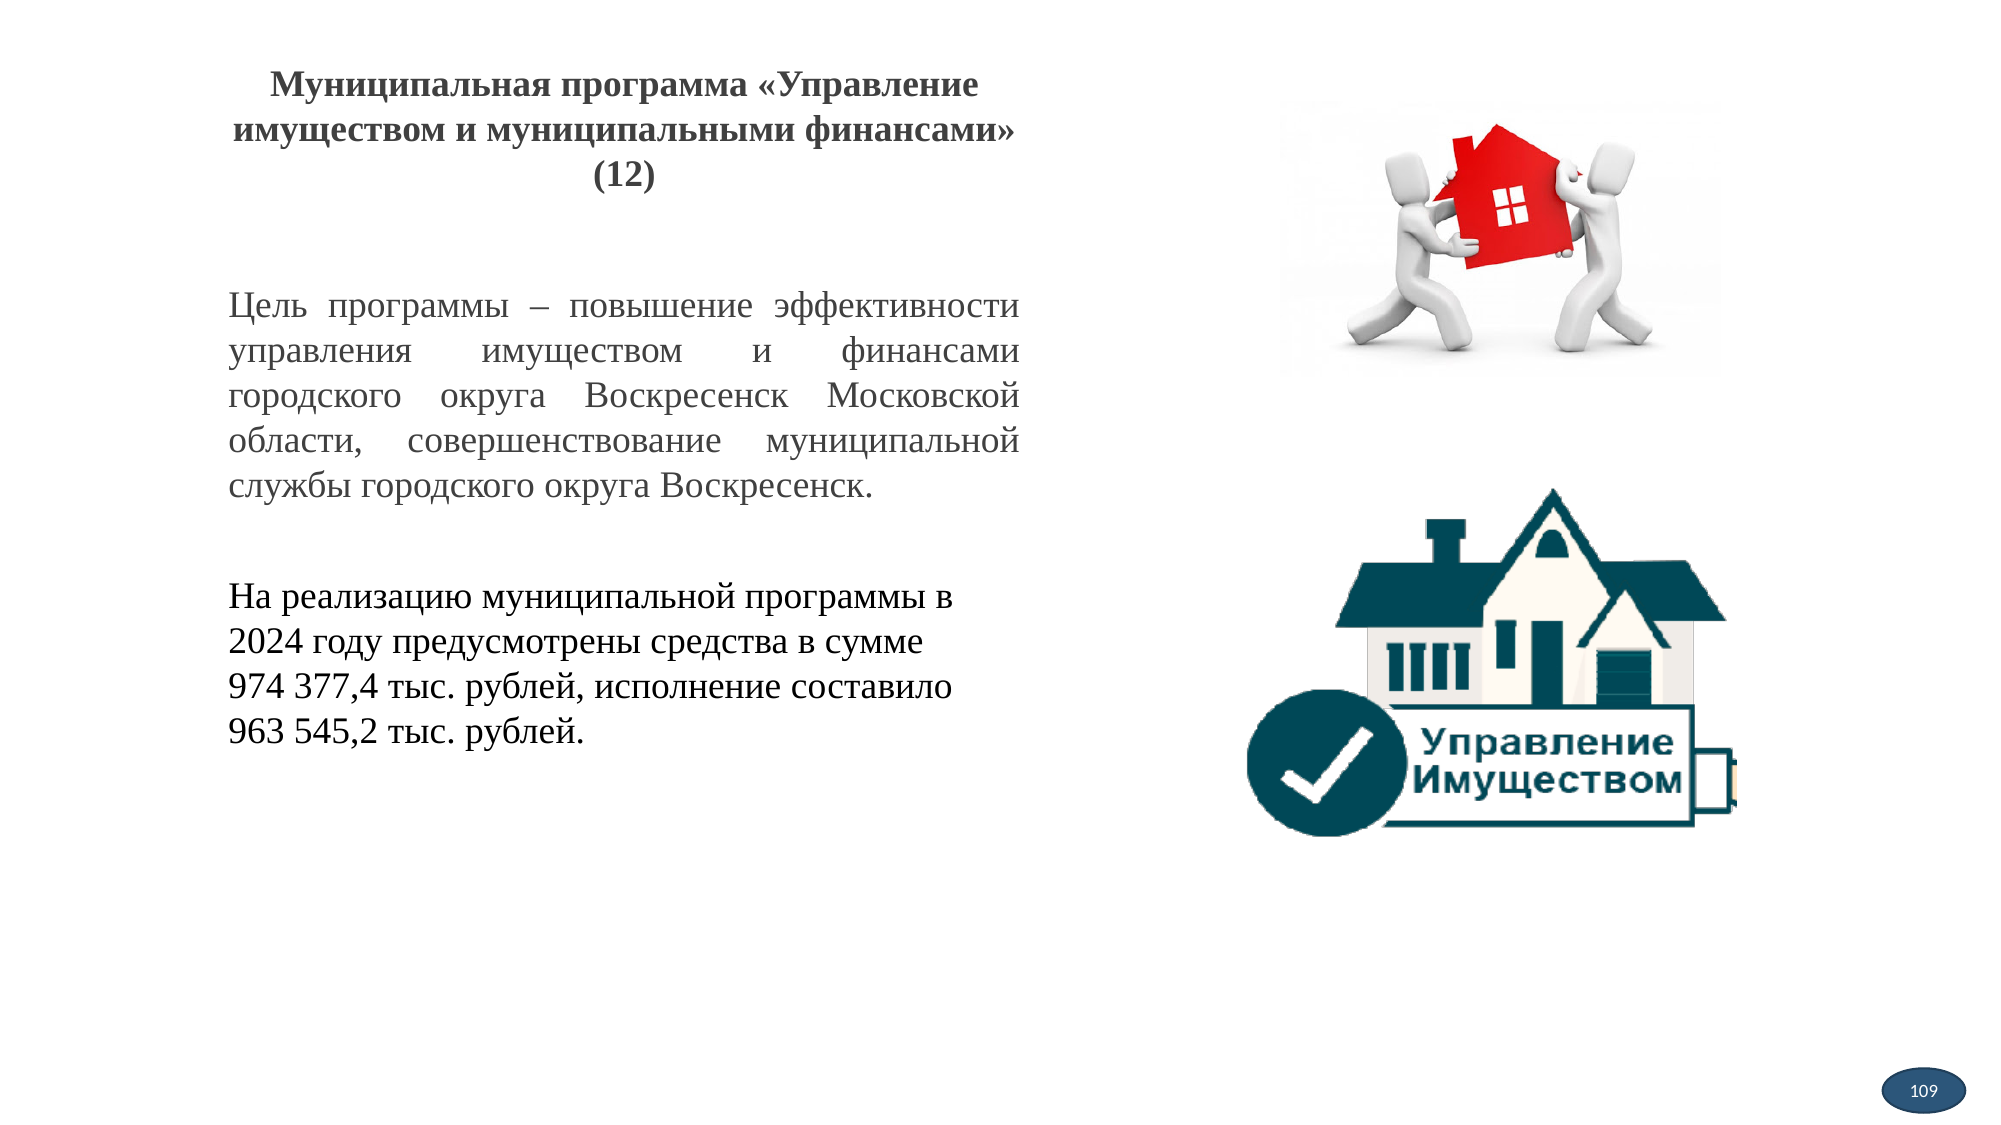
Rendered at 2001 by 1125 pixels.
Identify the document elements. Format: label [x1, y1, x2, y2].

picture [1280, 101, 1721, 377]
text_box [1881, 1067, 1967, 1114]
picture [1229, 473, 1737, 879]
text_box [213, 0, 1036, 820]
